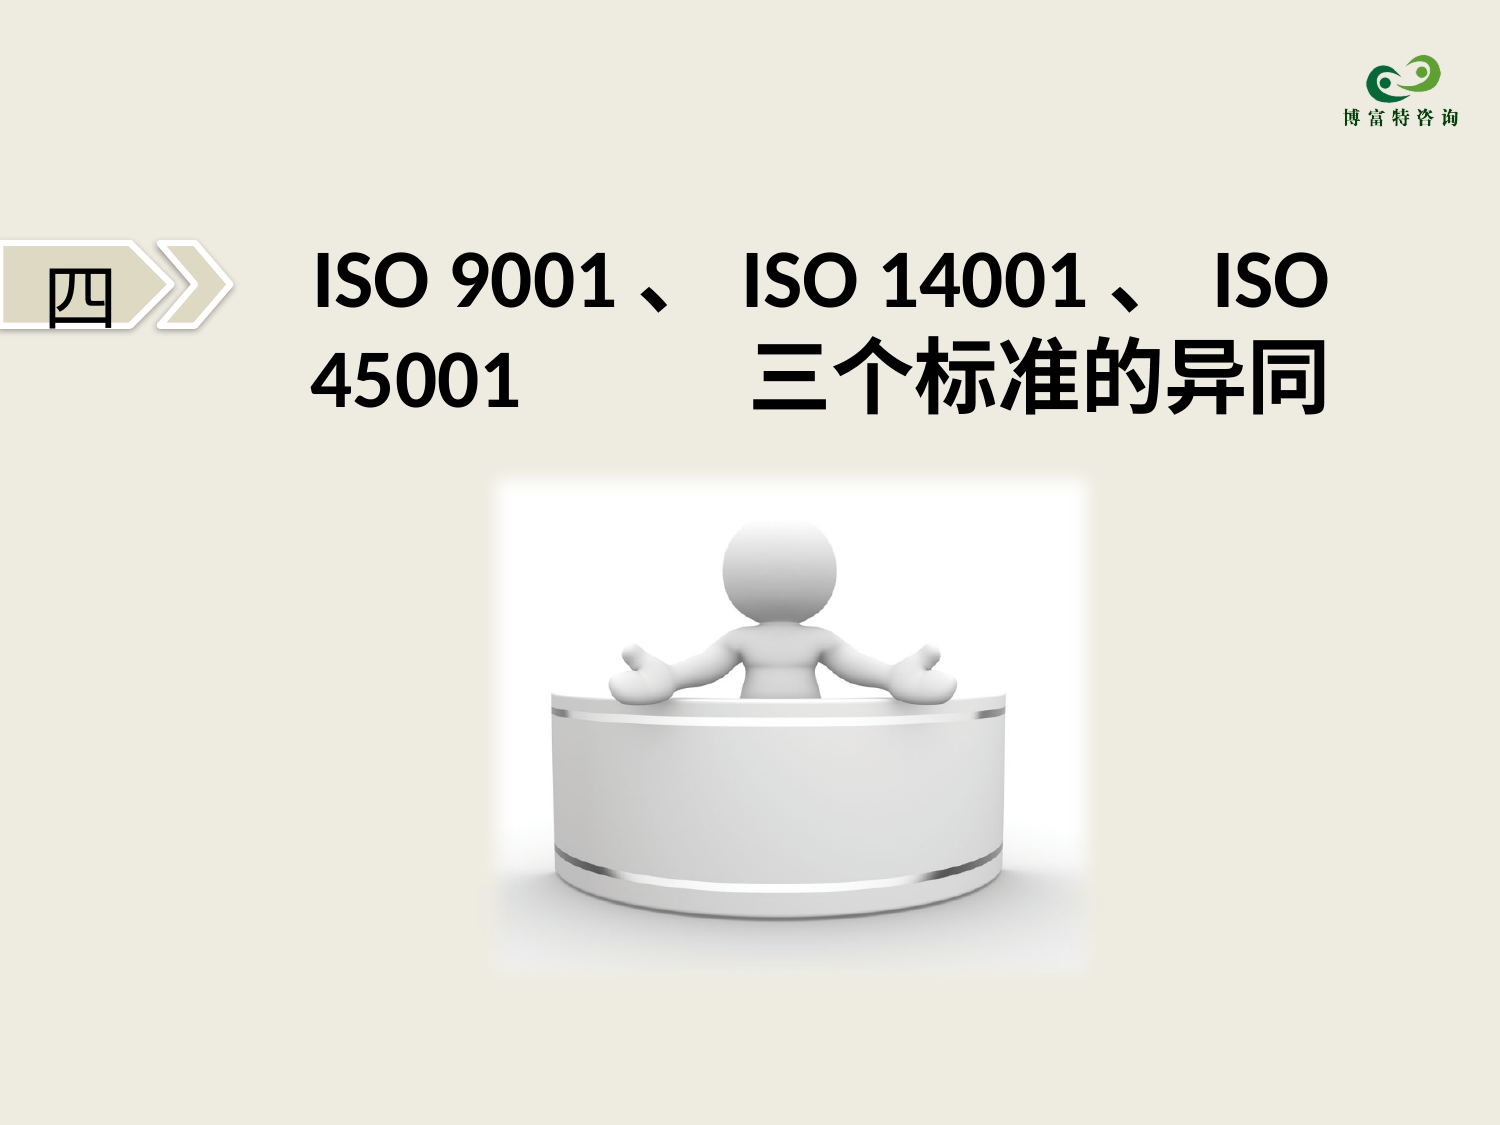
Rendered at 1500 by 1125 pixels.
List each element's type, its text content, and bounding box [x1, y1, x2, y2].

text_box [143, 251, 175, 318]
text_box [156, 239, 234, 329]
text_box 四 [28, 243, 143, 348]
picture [478, 461, 1104, 988]
picture [1329, 54, 1477, 129]
text_box [0, 239, 135, 329]
text_box ISO 9001、ISO 14001、ISO 45001 三个标准的异同 [195, 217, 1448, 432]
